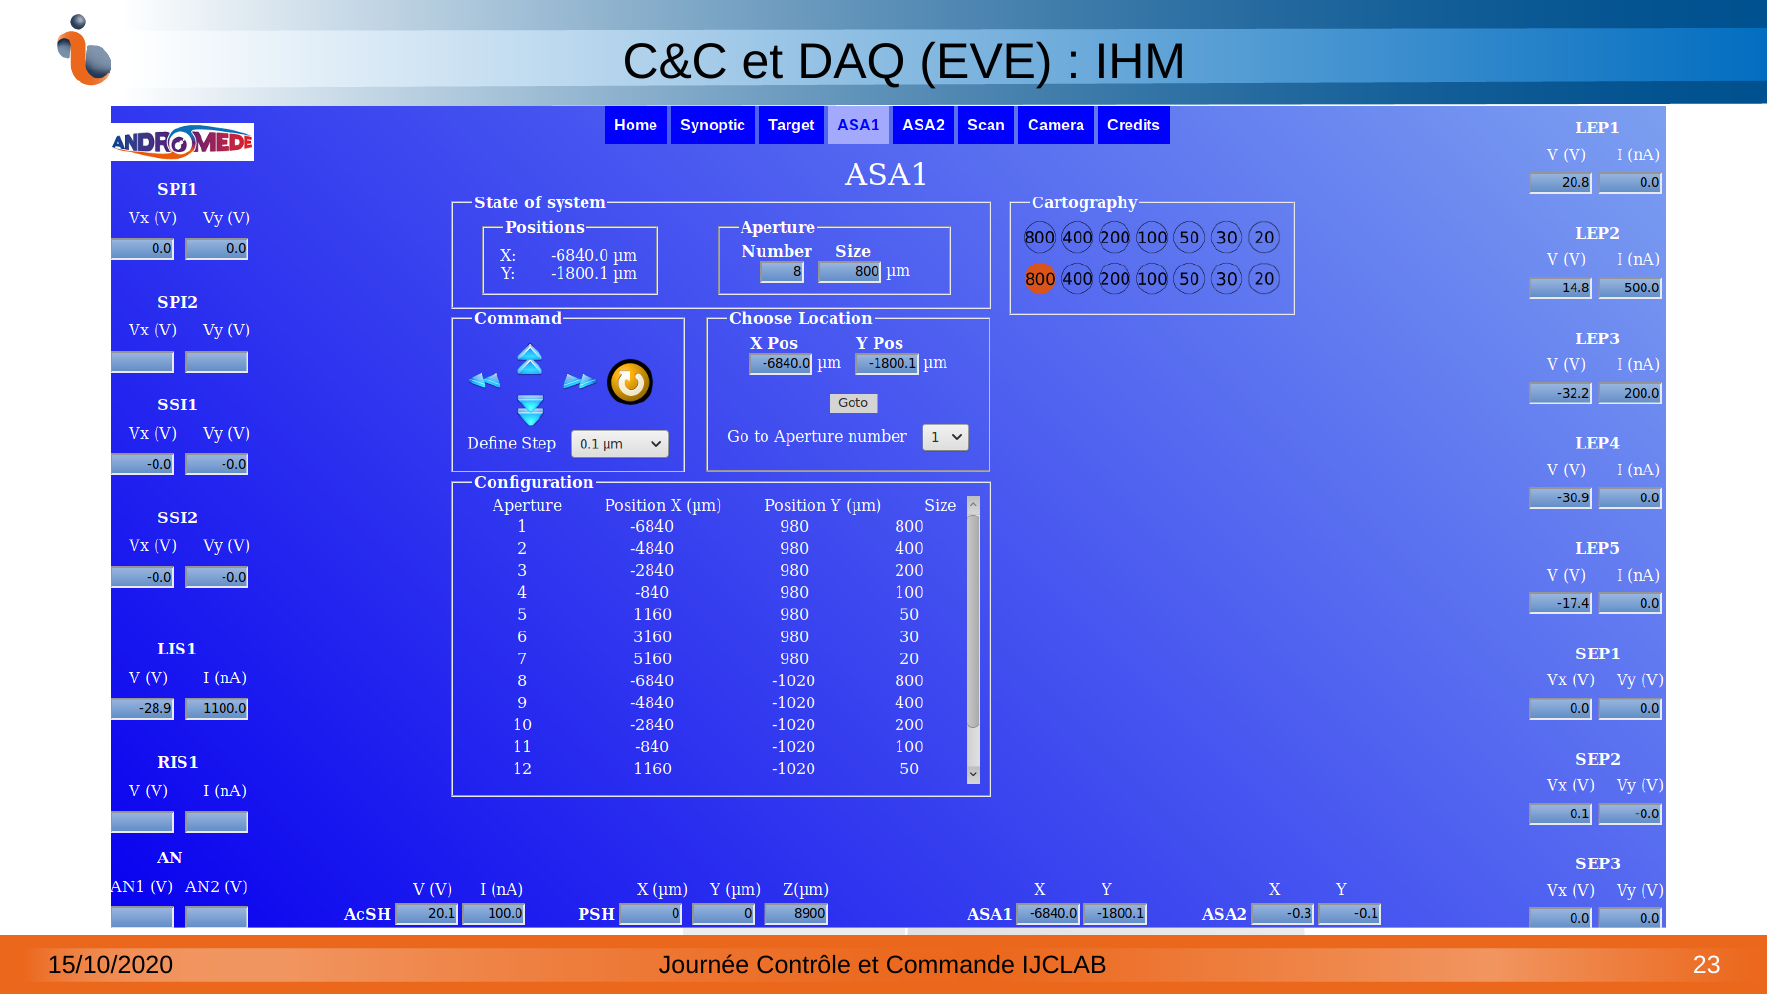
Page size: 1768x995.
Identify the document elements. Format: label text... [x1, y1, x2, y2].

text_box <numéro> [1338, 937, 1736, 991]
text_box Journée Contrôle et Commande IJCLAB [481, 938, 1285, 991]
picture [0, 0, 1767, 994]
text_box 15/10/2020 [33, 937, 429, 991]
text_box C&C et DAQ (EVE) : IHM [575, 2, 1235, 104]
